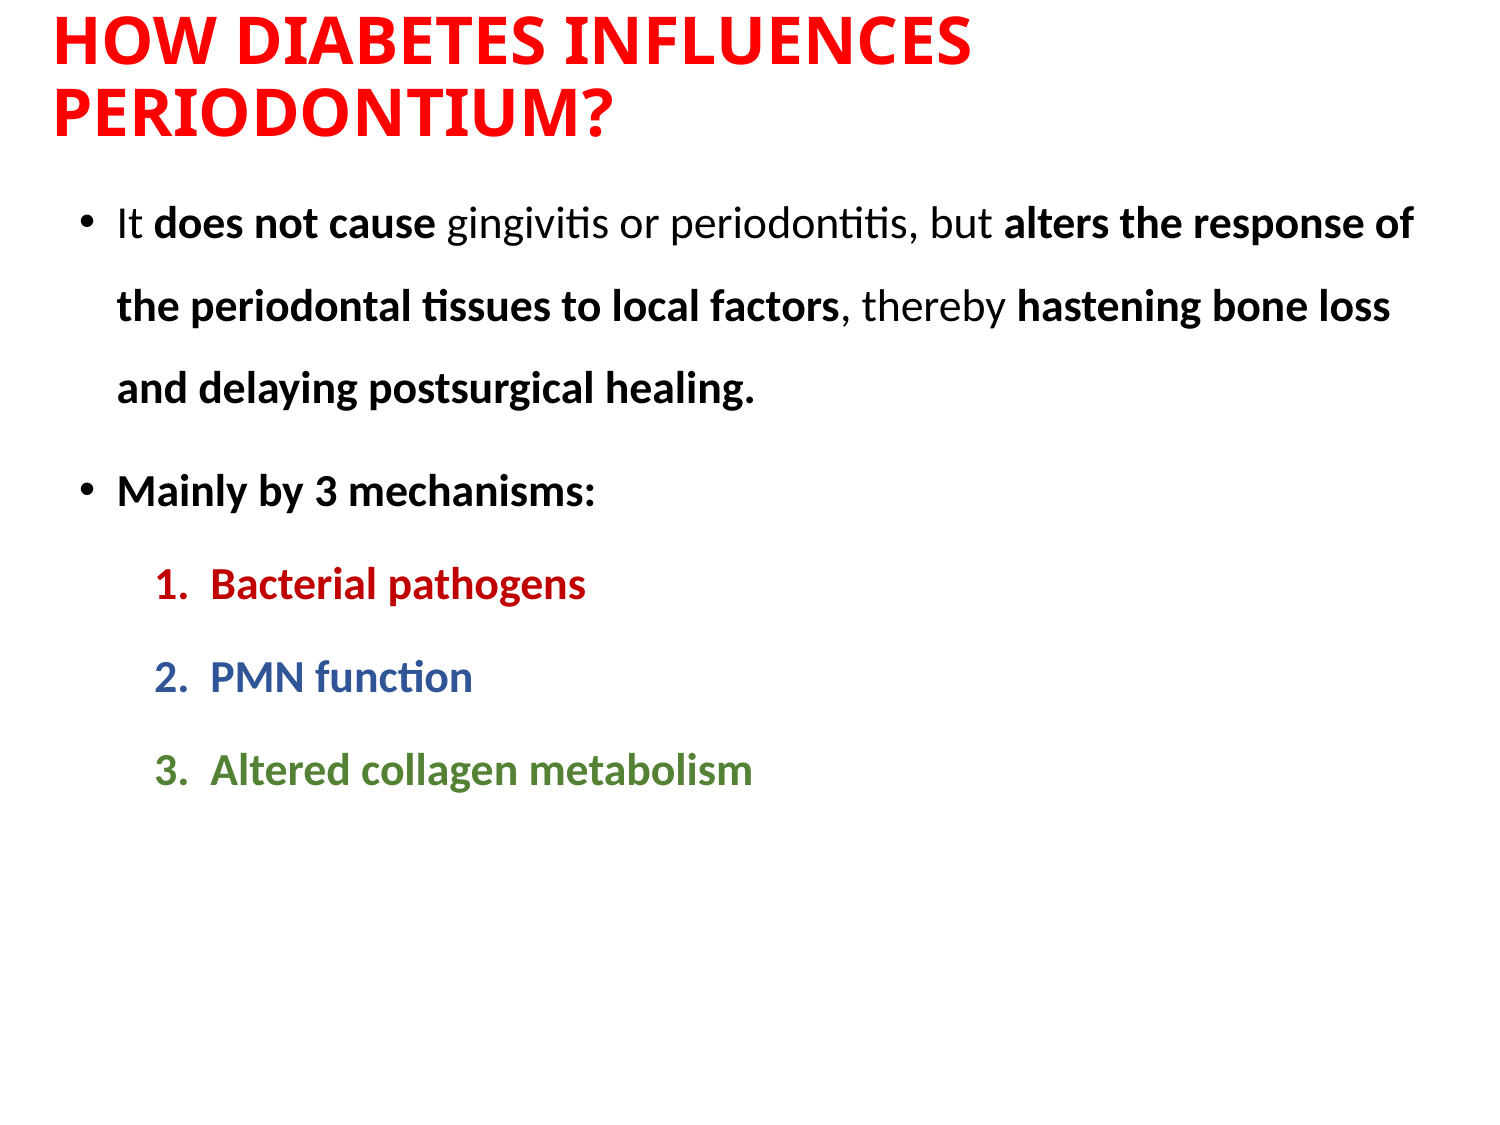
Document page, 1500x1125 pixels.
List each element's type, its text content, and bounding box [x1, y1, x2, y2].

list It does not cause gingivitis or periodontitis, but alters the response of the periodontal tissues to local factors, thereby hastening bone loss and delaying postsurgical healing. Mainly by 3 mechanisms: Bacterial pathogens PMN function Altered collagen metabolism [64, 158, 1447, 872]
title HOW DIABETES INFLUENCES PERIODONTIUM? [35, 0, 1464, 159]
